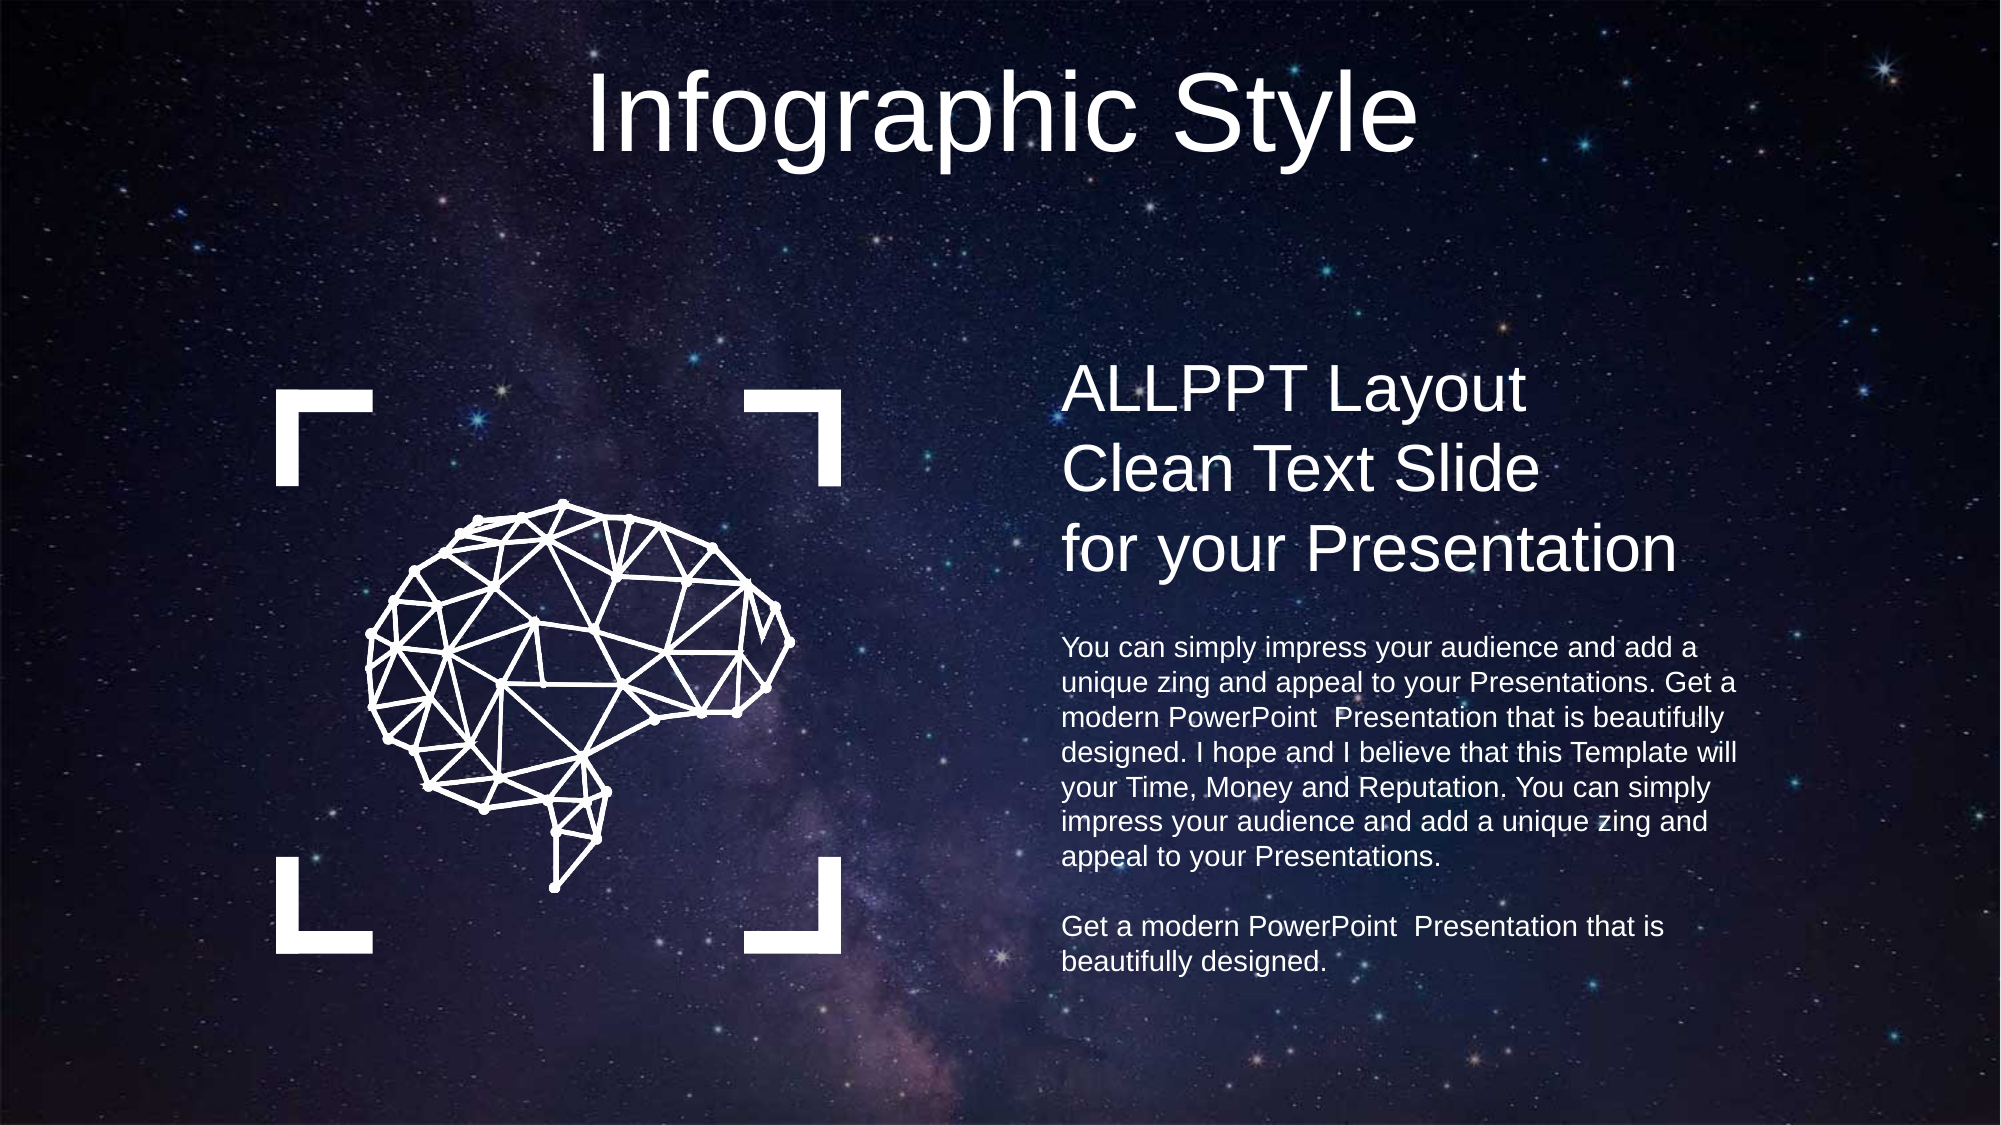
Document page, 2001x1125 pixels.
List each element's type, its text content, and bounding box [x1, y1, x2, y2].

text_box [275, 389, 373, 487]
text_box You can simply impress your audience and add a unique zing and appeal to your Presentations. Get a modern PowerPoint Presentation that is beautifully designed. I hope and I believe that this Template will your Time, Money and Reputation. You can simply impress your audience and add a unique zing and appeal to your Presentations. Get a modern PowerPoint Presentation that is beautifully designed. [1046, 620, 1771, 985]
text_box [744, 389, 841, 487]
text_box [275, 856, 373, 954]
picture [0, 0, 2001, 1125]
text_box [744, 856, 841, 954]
list Infographic Style [53, 55, 1952, 175]
text_box ALLPPT Layout Clean Text Slide for your Presentation [1046, 337, 1771, 592]
